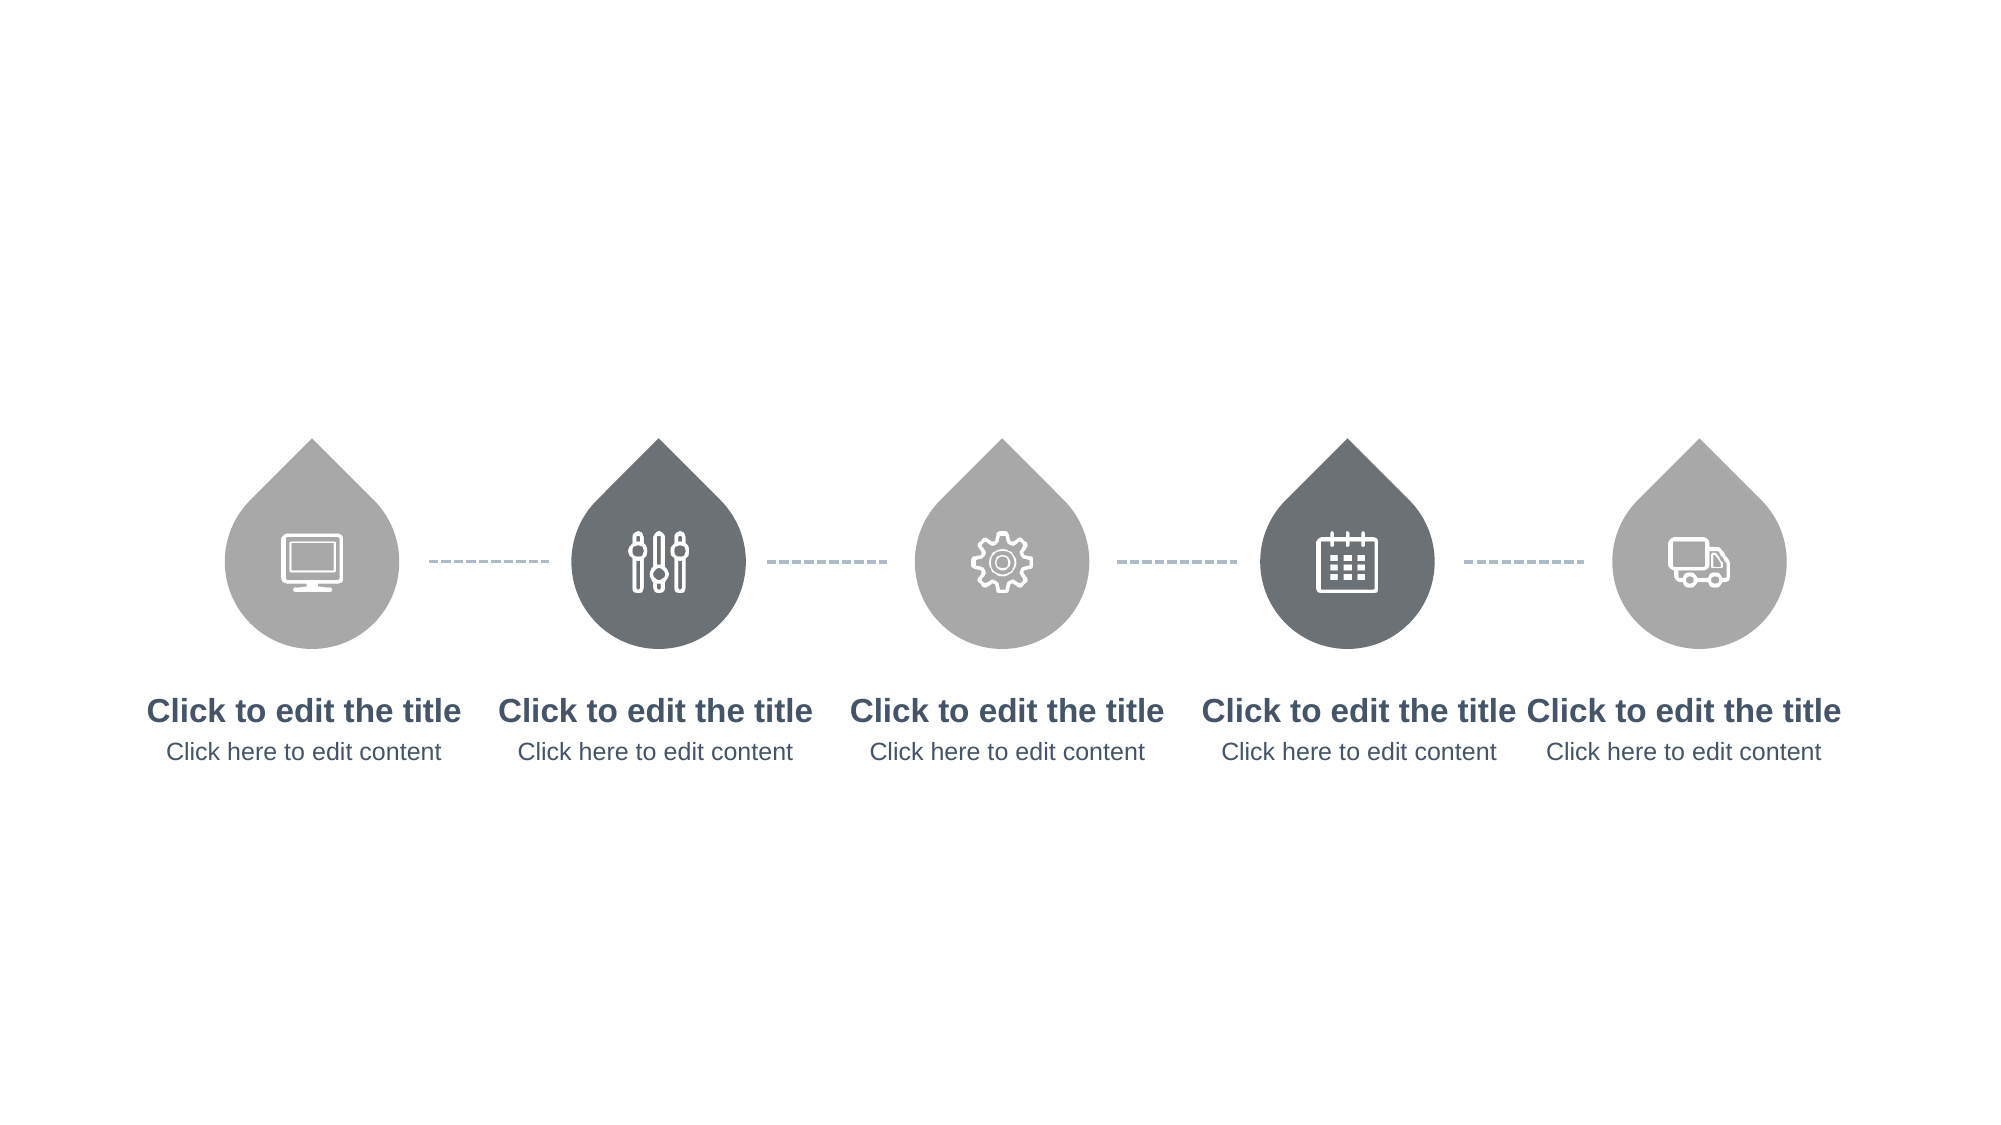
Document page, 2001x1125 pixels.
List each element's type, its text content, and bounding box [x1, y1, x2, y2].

picture [281, 531, 343, 593]
text_box [571, 438, 746, 649]
picture [1316, 530, 1379, 593]
text_box [1612, 438, 1787, 649]
text_box [224, 438, 400, 649]
text_box Click here to edit content [1167, 735, 1492, 766]
text_box Click to edit the title [144, 688, 465, 729]
picture [1667, 530, 1730, 593]
picture [627, 530, 690, 593]
text_box Click to edit the title [495, 688, 817, 729]
text_box Click here to edit content [464, 735, 816, 766]
text_box [1260, 438, 1435, 649]
text_box Click to edit the title [1524, 688, 1845, 729]
text_box Click to edit the title [847, 688, 1168, 729]
text_box Click here to edit content [1492, 735, 1876, 766]
text_box Click to edit the title [1199, 688, 1520, 729]
text_box Click here to edit content [112, 735, 464, 766]
text_box [914, 438, 1090, 649]
text_box Click here to edit content [816, 735, 1167, 766]
picture [971, 531, 1033, 593]
